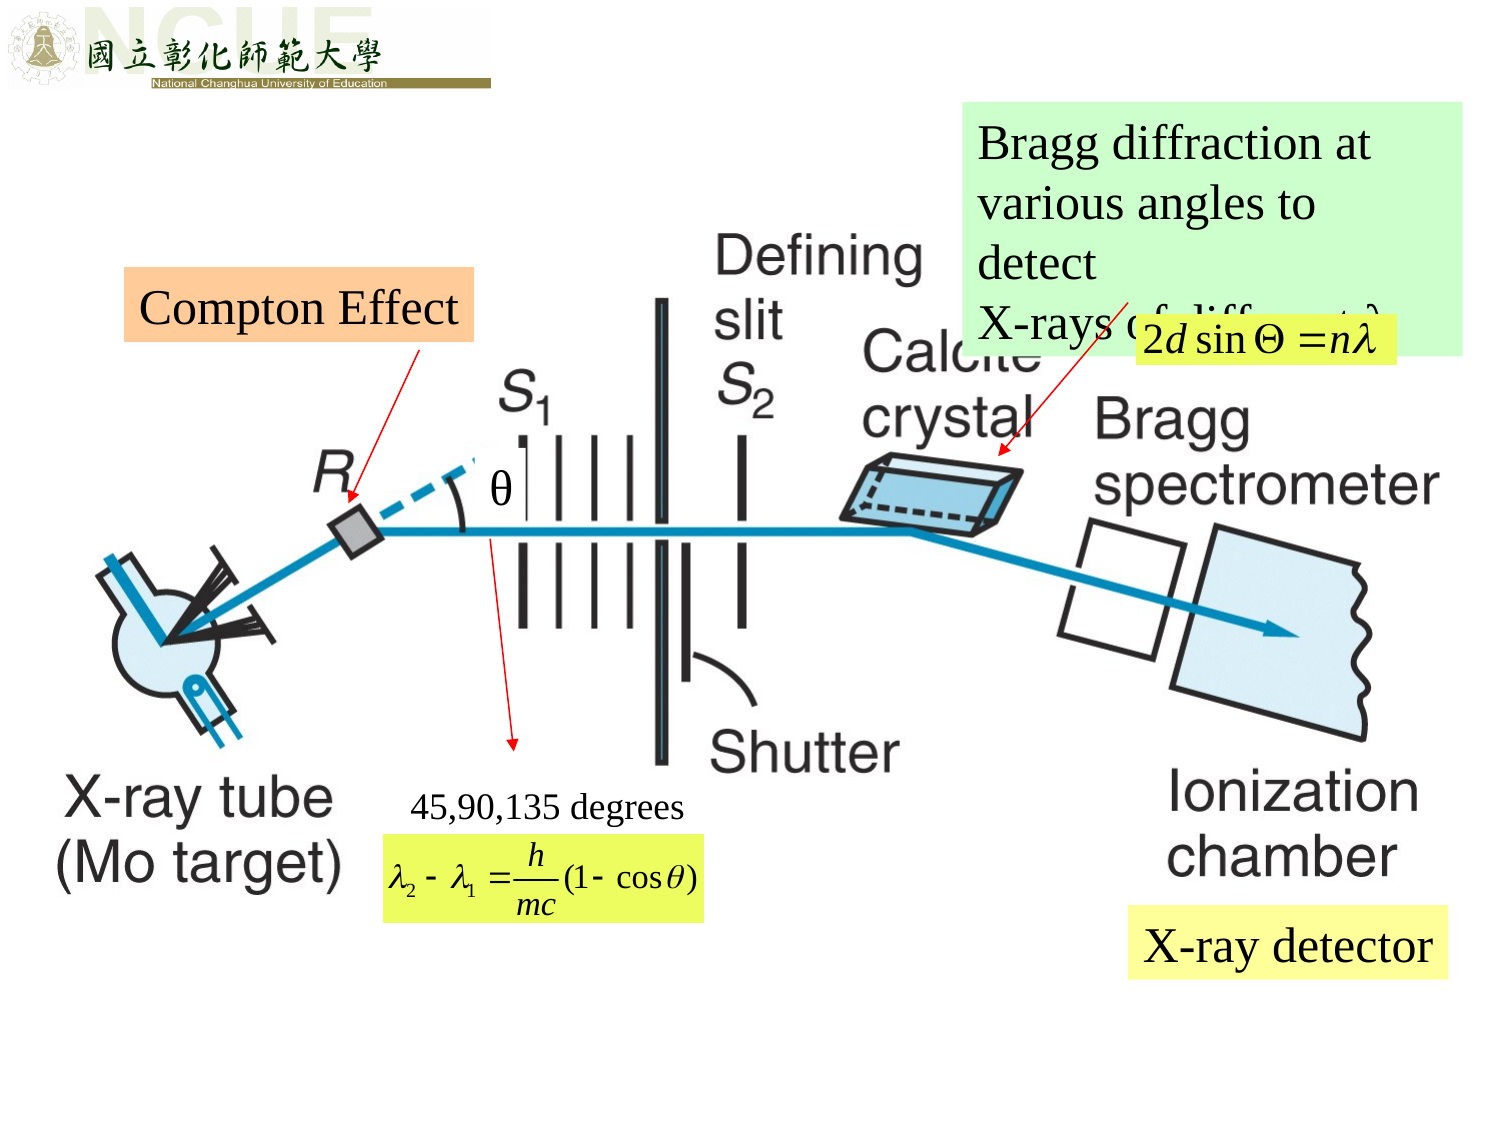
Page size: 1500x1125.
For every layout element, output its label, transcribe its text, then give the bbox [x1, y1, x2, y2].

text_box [1135, 314, 1397, 366]
text_box Bragg diffraction at various angles to detect X-rays of different λ [962, 101, 1463, 357]
picture [49, 216, 1451, 909]
picture [7, 7, 491, 89]
text_box X-ray detector [1128, 915, 1449, 980]
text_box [382, 833, 705, 924]
